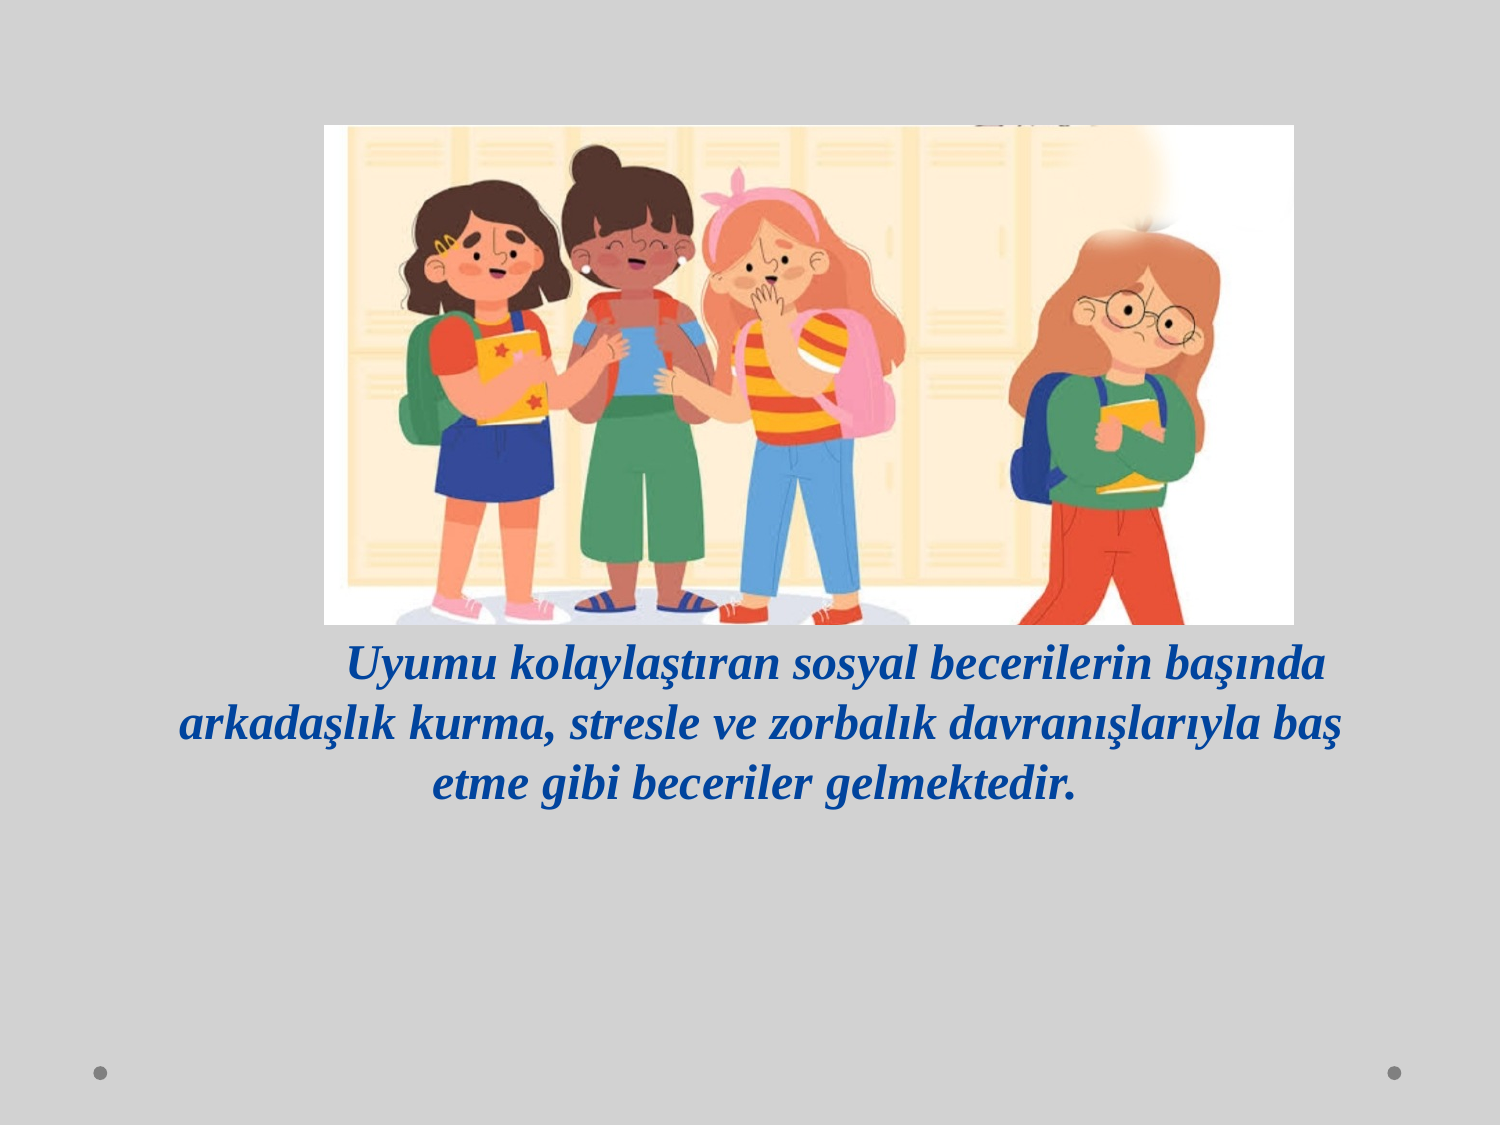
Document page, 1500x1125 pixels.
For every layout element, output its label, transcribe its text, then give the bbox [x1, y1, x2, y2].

list Uyumu kolaylaştıran sosyal becerilerin başında arkadaşlık kurma, stresle ve zorbalık davranışlarıyla baş etme gibi beceriler gelmektedir. [159, 621, 1365, 1035]
picture [324, 125, 1294, 625]
